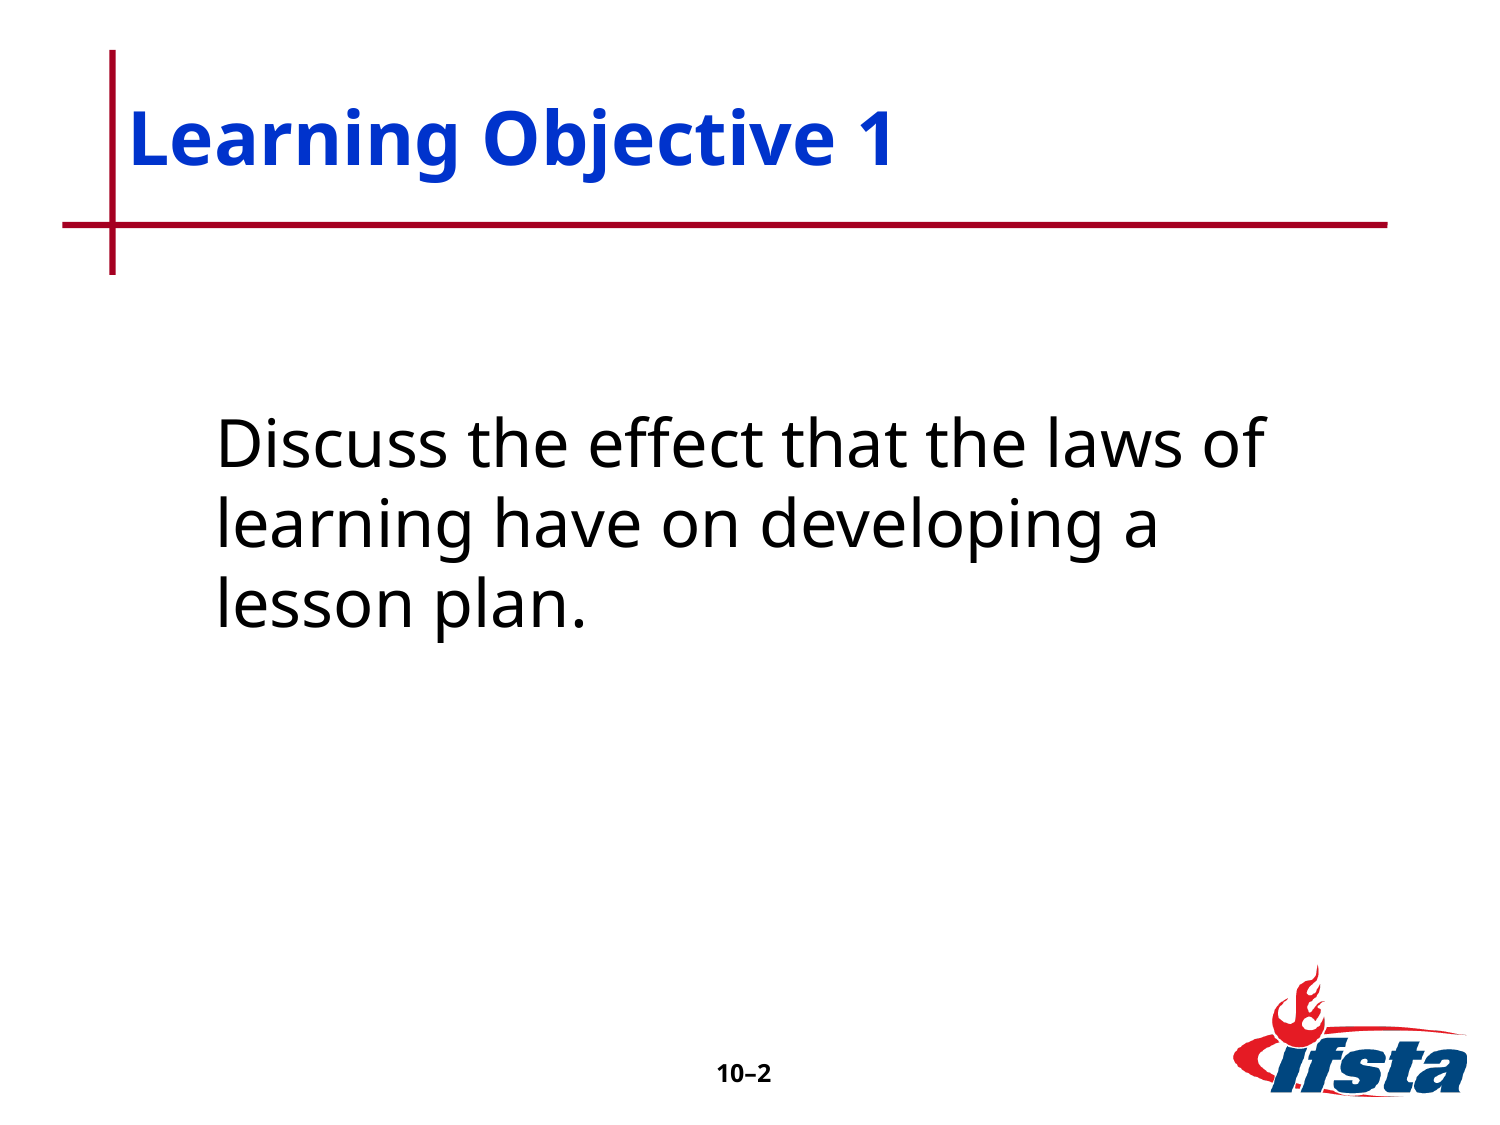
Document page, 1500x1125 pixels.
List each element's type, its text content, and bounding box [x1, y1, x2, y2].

title Learning Objective 1 [112, 50, 1388, 238]
list Discuss the effect that the laws of learning have on developing a lesson plan. [99, 299, 1375, 1013]
slide_number 10–2 [587, 1049, 901, 1125]
picture [1233, 964, 1467, 1097]
